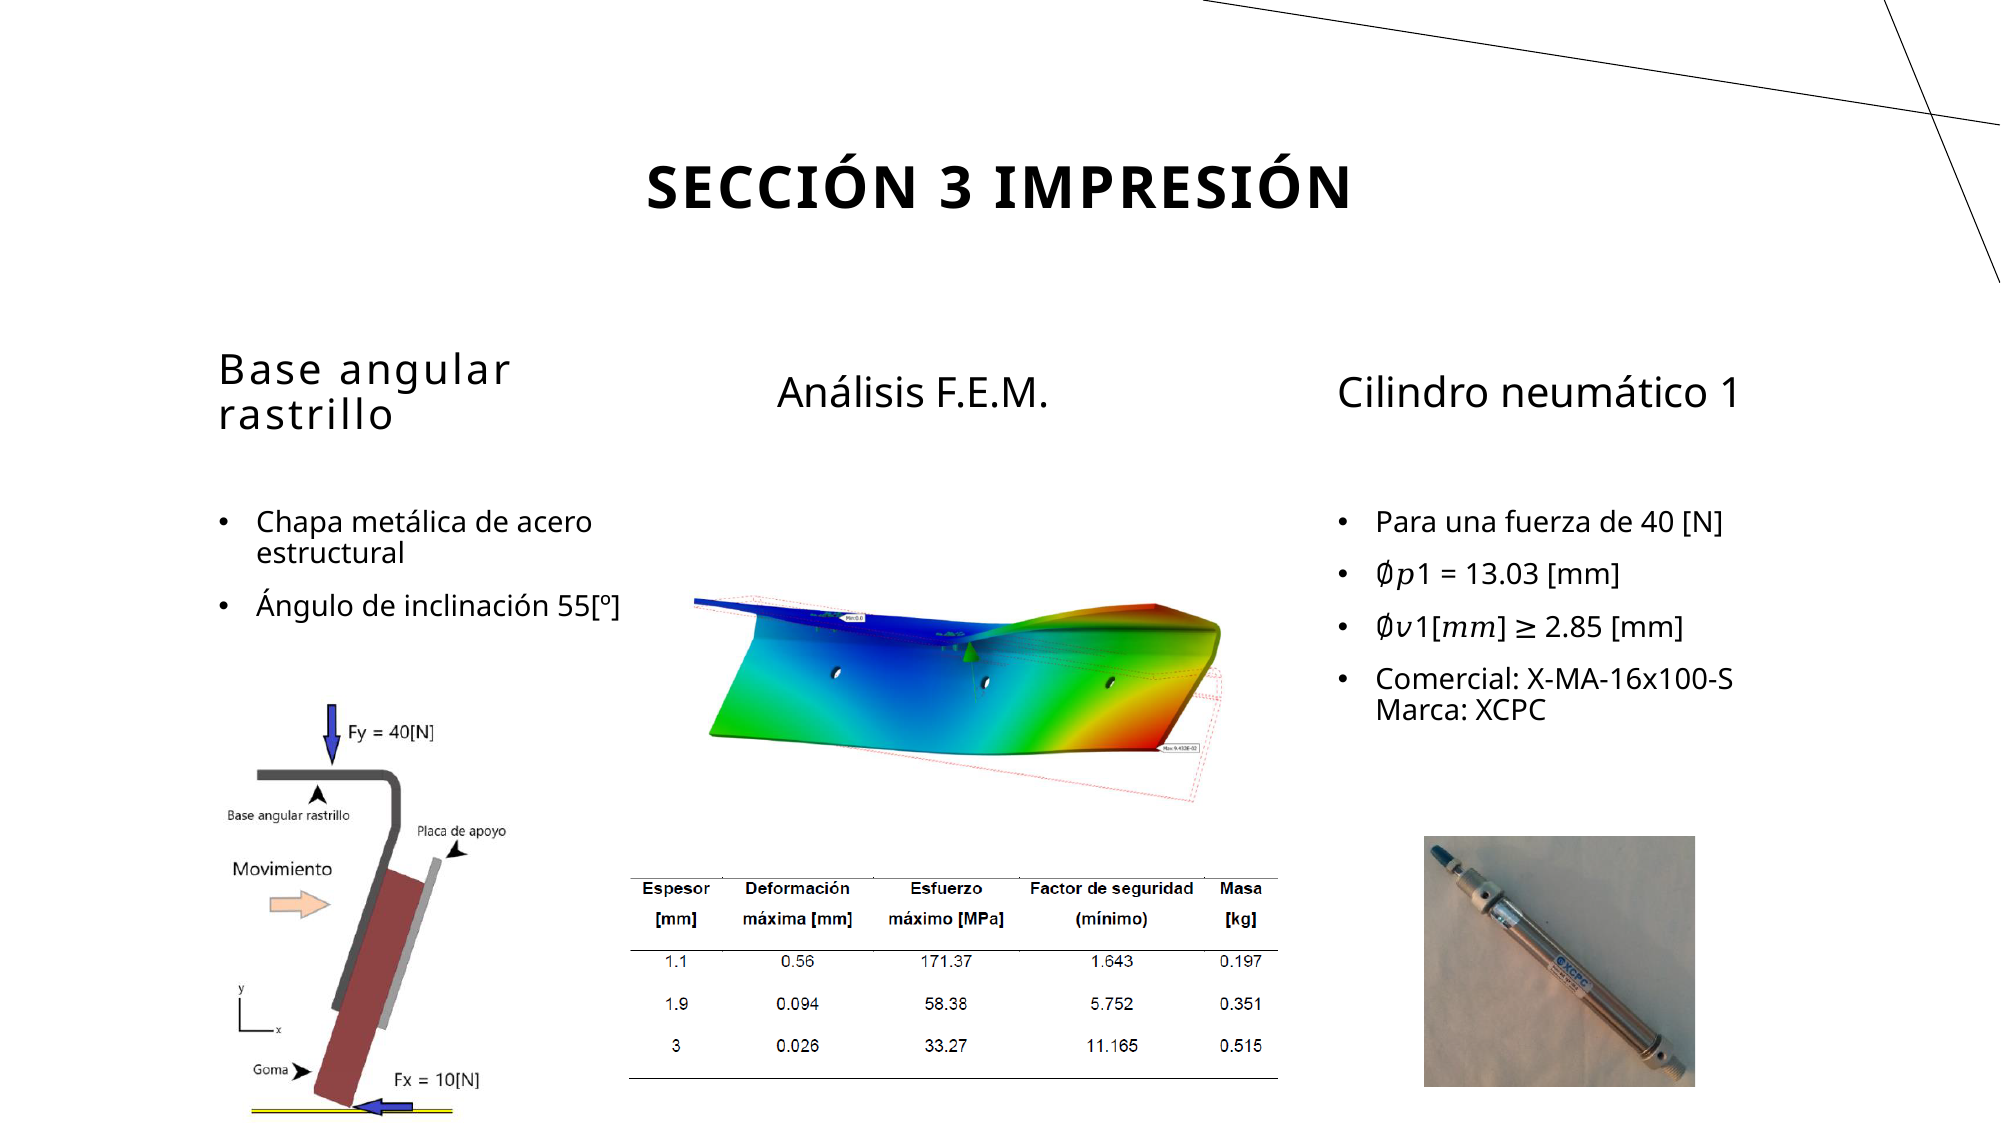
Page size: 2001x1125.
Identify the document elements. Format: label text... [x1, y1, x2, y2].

text_box Cilindro neumático 1 [1323, 326, 1797, 462]
picture [626, 874, 1283, 1084]
title Sección 3 Impresión [309, 80, 1691, 298]
picture [203, 682, 511, 1125]
picture [1424, 836, 1696, 1088]
text_box Análisis F.E.M. [762, 326, 1238, 462]
list Base angular rastrillo [203, 326, 677, 462]
text_box Para una fuerza de 40 [N] ∅𝑝1 = 13.03 [mm] ∅𝑣1[𝑚𝑚] ≥ 2.85 [mm] Comercial: X-MA-16x100-S Marca: XCPC [1323, 500, 1776, 828]
picture [689, 590, 1226, 814]
text_box Chapa metálica de acero estructural Ángulo de inclinación 55[º] [203, 500, 677, 828]
